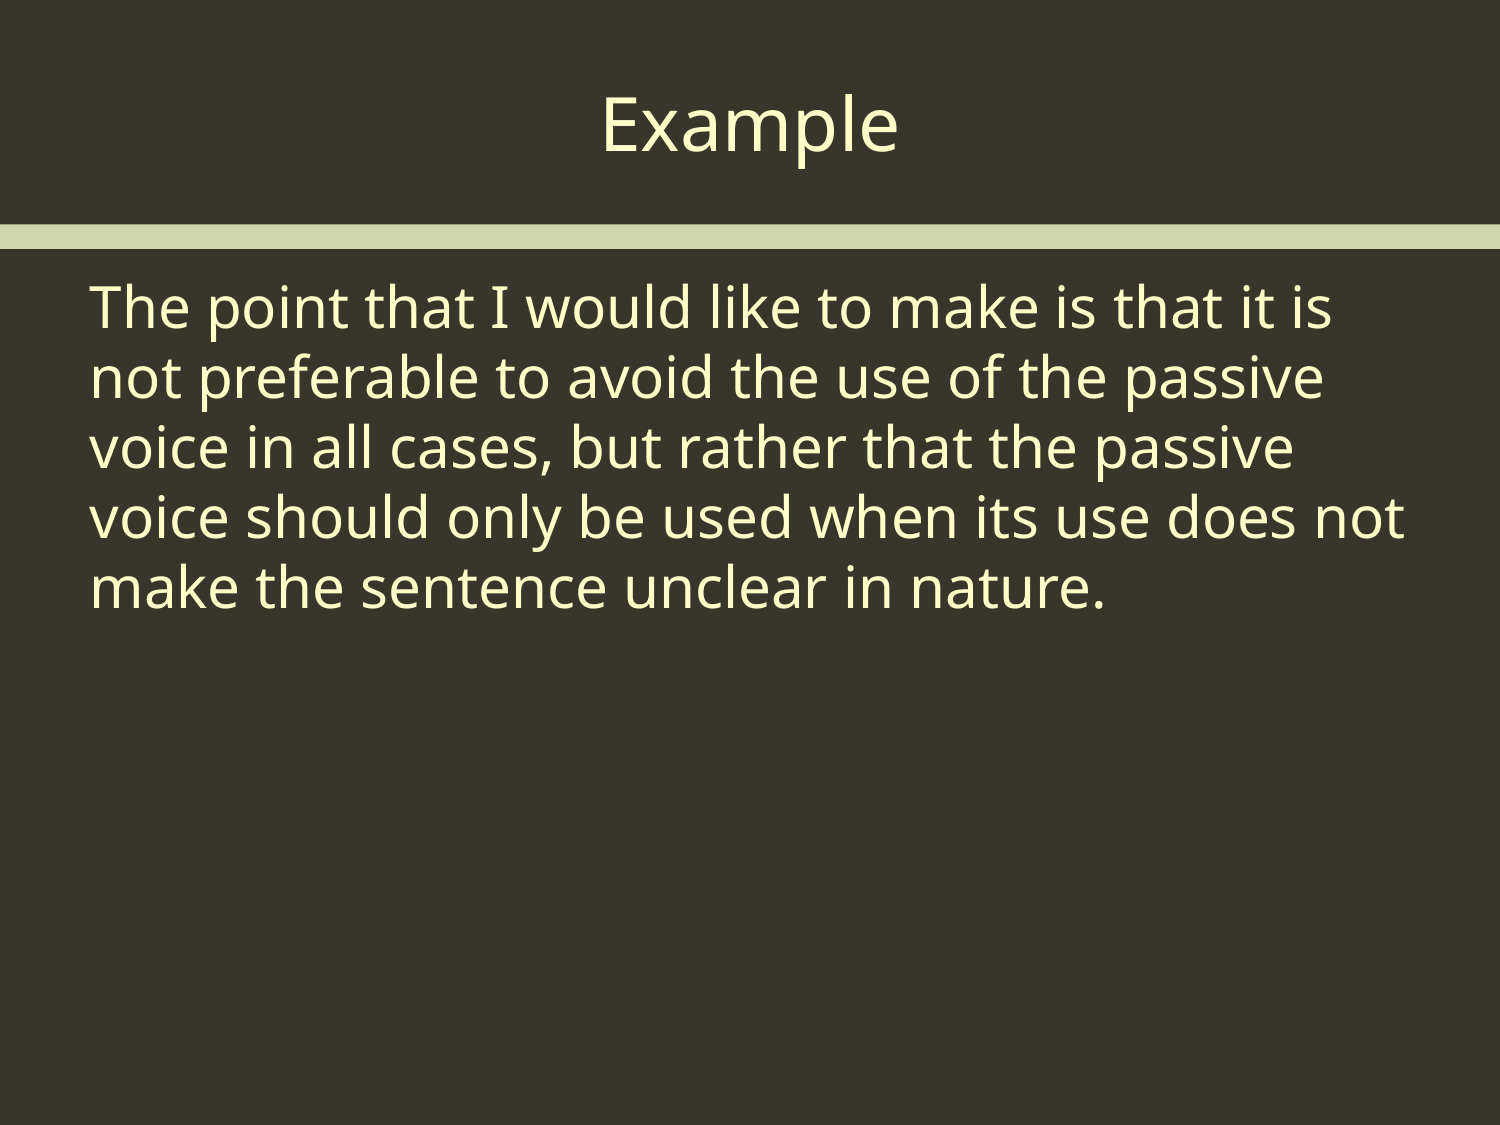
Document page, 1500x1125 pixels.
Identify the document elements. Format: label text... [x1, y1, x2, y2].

text_box The point that I would like to make is that it is not preferable to avoid the use of the passive voice in all cases, but rather that the passive voice should only be used when its use does not make the sentence unclear in nature. [75, 262, 1425, 1005]
text_box Example [75, 29, 1425, 213]
